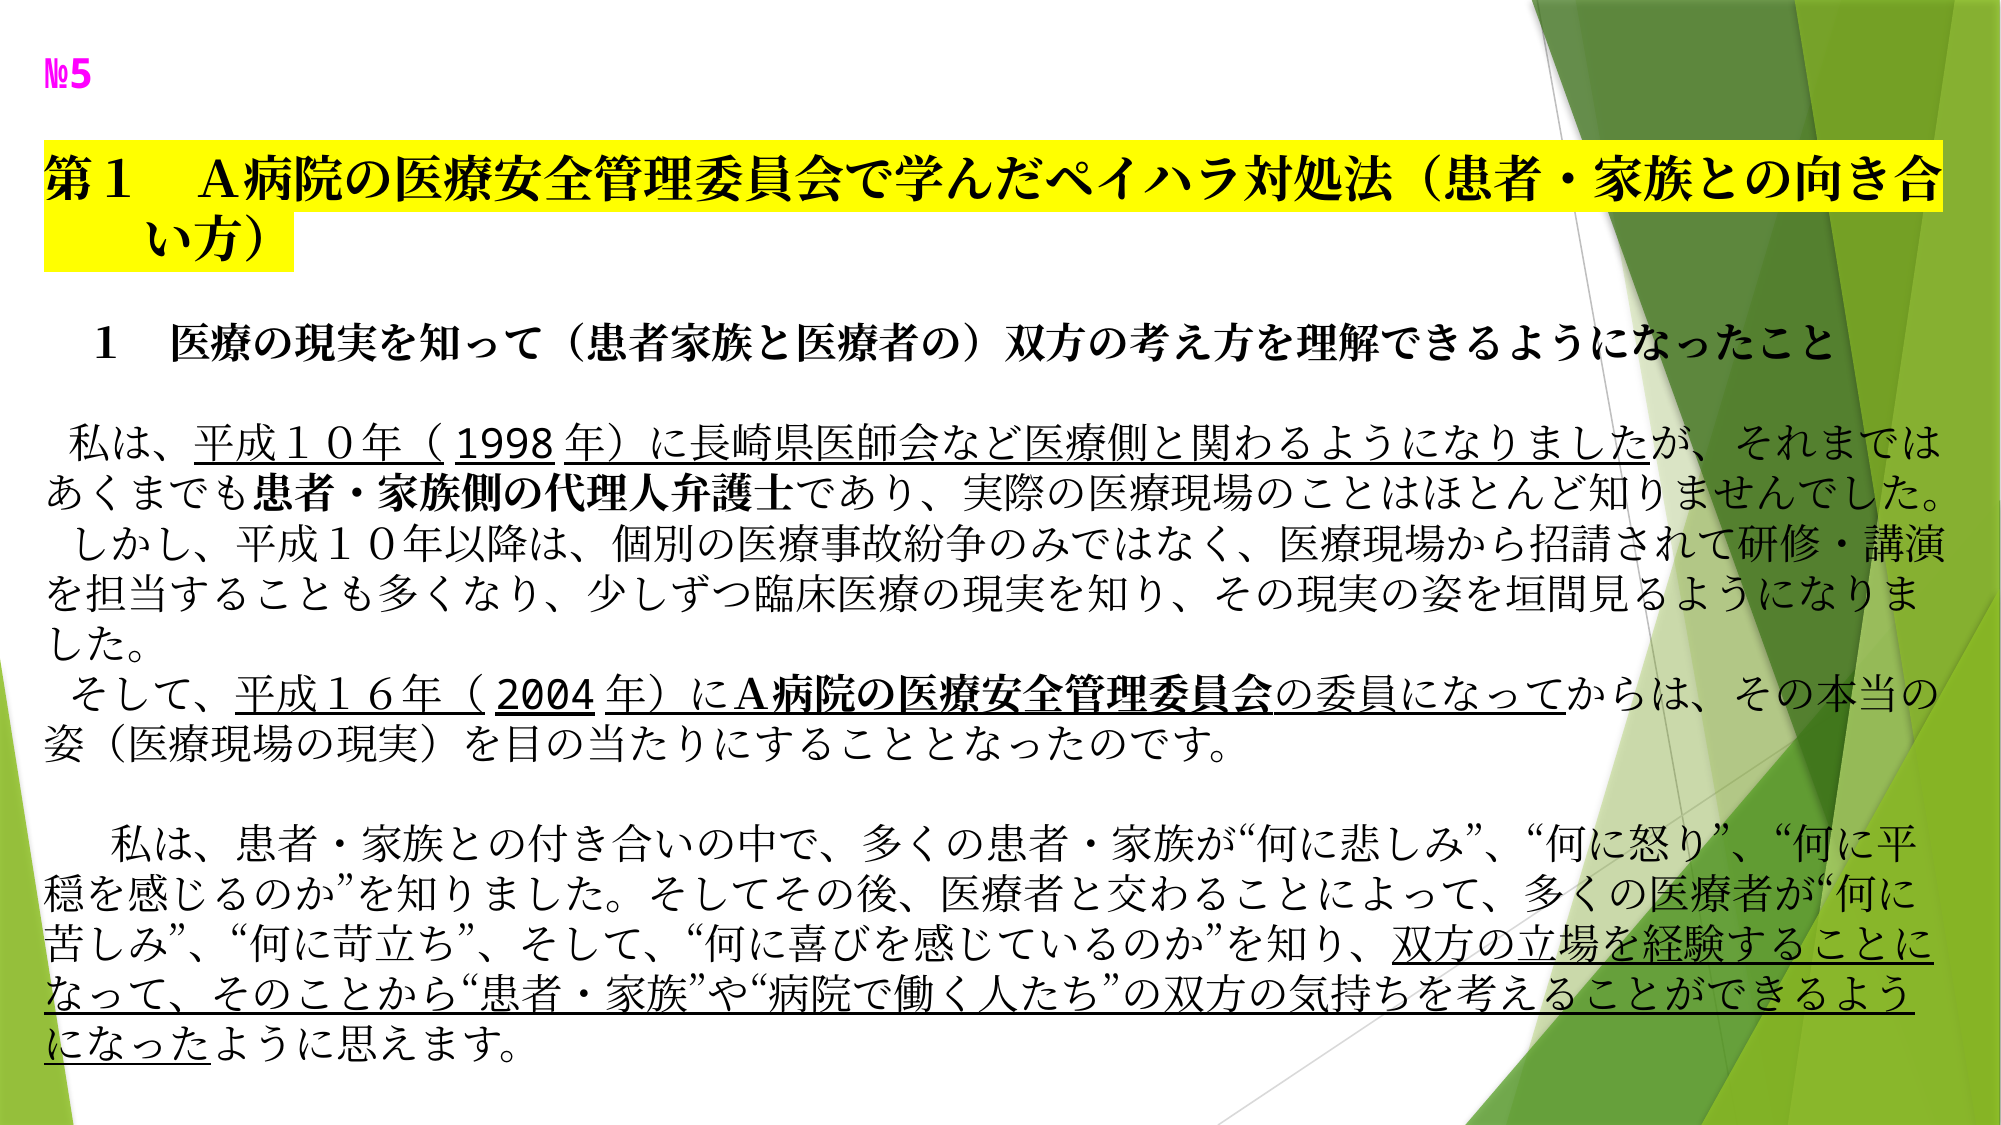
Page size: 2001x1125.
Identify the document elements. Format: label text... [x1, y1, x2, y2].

text_box №5 第１ Ａ病院の医療安全管理委員会で学んだペイハラ対処法（患者・家族との向き合 い方） １ 医療の現実を知って（患者家族と医療者の）双方の考え方を理解できるようになったこと 私は、平成１０年（1998年）に長崎県医師会など医療側と関わるようになりましたが、それまではあくまでも患者・家族側の代理人弁護士であり、実際の医療現場のことはほとんど知りませんでした。 しかし、平成１０年以降は、個別の医療事故紛争のみではなく、医療現場から招請されて研修・講演を担当することも多くなり、少しずつ臨床医療の現実を知り、その現実の姿を垣間見るようになりました。 そして、平成１６年（2004年）にＡ病院の医療安全管理委員会の委員になってからは、その本当の姿（医療現場の現実）を目の当たりにすることとなったのです。 私は、患者・家族との付き合いの中で、多くの患者・家族が“何に悲しみ”、“何に怒り”、“何に平穏を感じるのか”を知りました。そしてその後、医療者と交わることによって、多くの医療者が“何に苦しみ”、“何に苛立ち”、そして、“何に喜びを感じているのか”を知り、双方の立場を経験することになって、そのことから“患者・家族”や“病院で働く人たち”の双方の気持ちを考えることができるようになったように思えます。 [28, 39, 1971, 1075]
